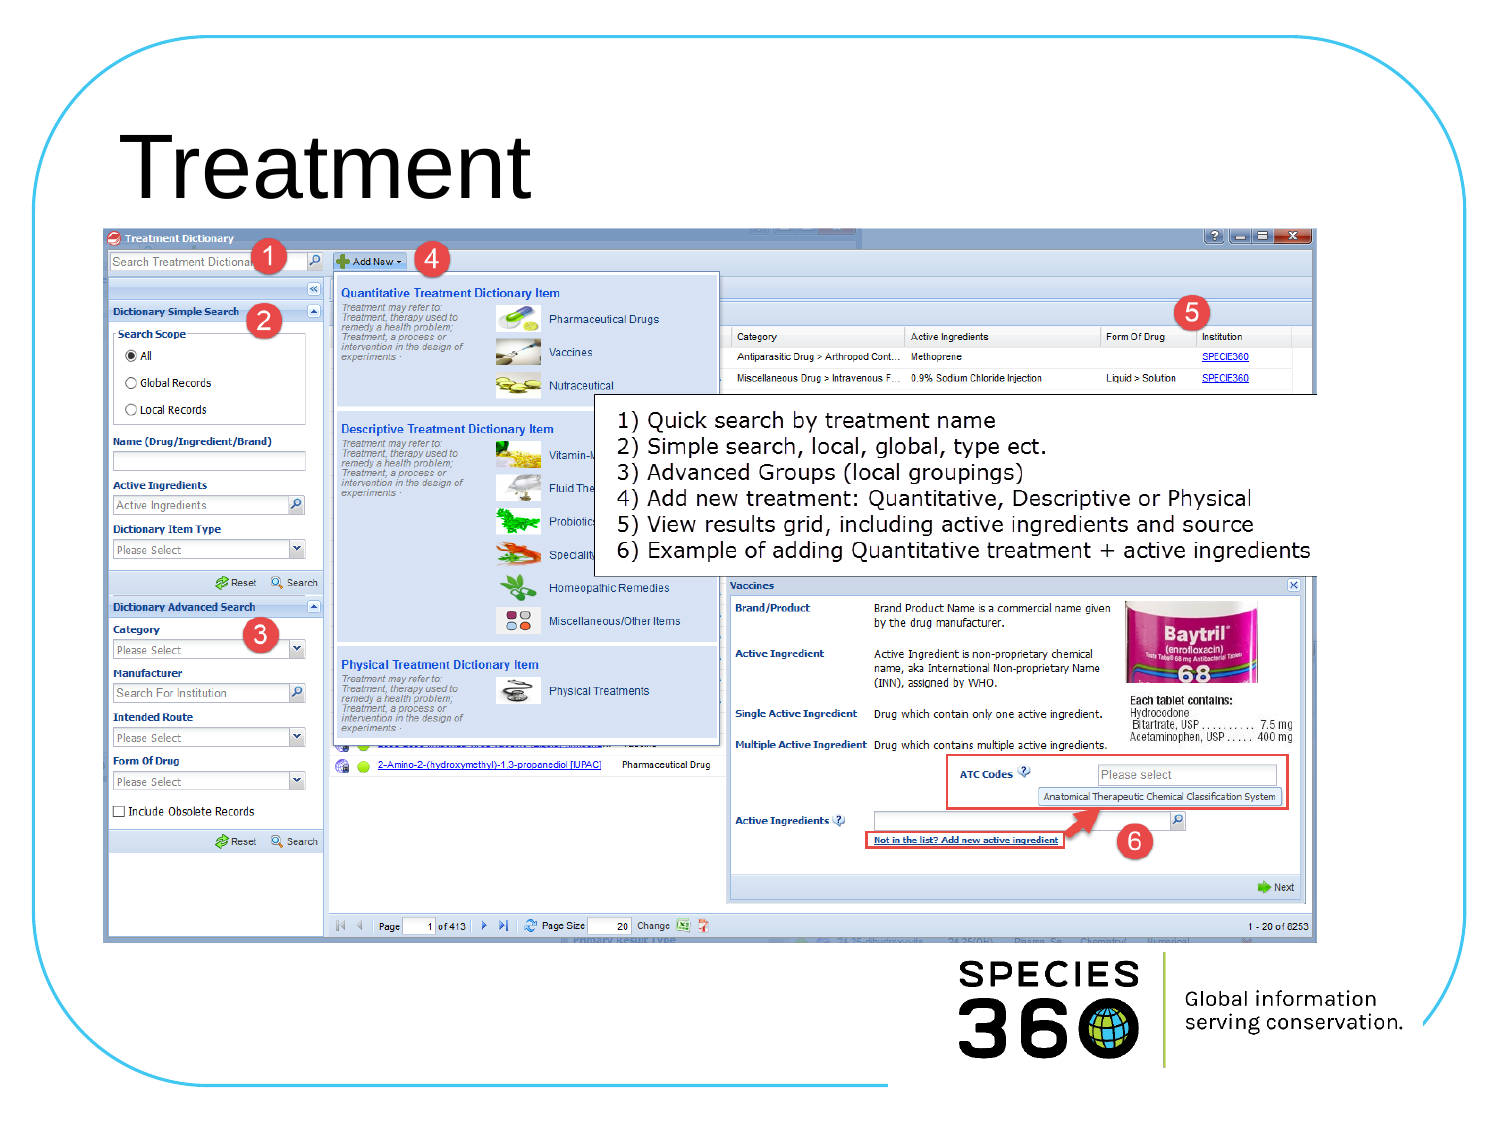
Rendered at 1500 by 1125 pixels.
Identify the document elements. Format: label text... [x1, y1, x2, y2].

picture [103, 228, 1317, 943]
picture [954, 944, 1407, 1075]
title Treatment [103, 59, 1397, 278]
